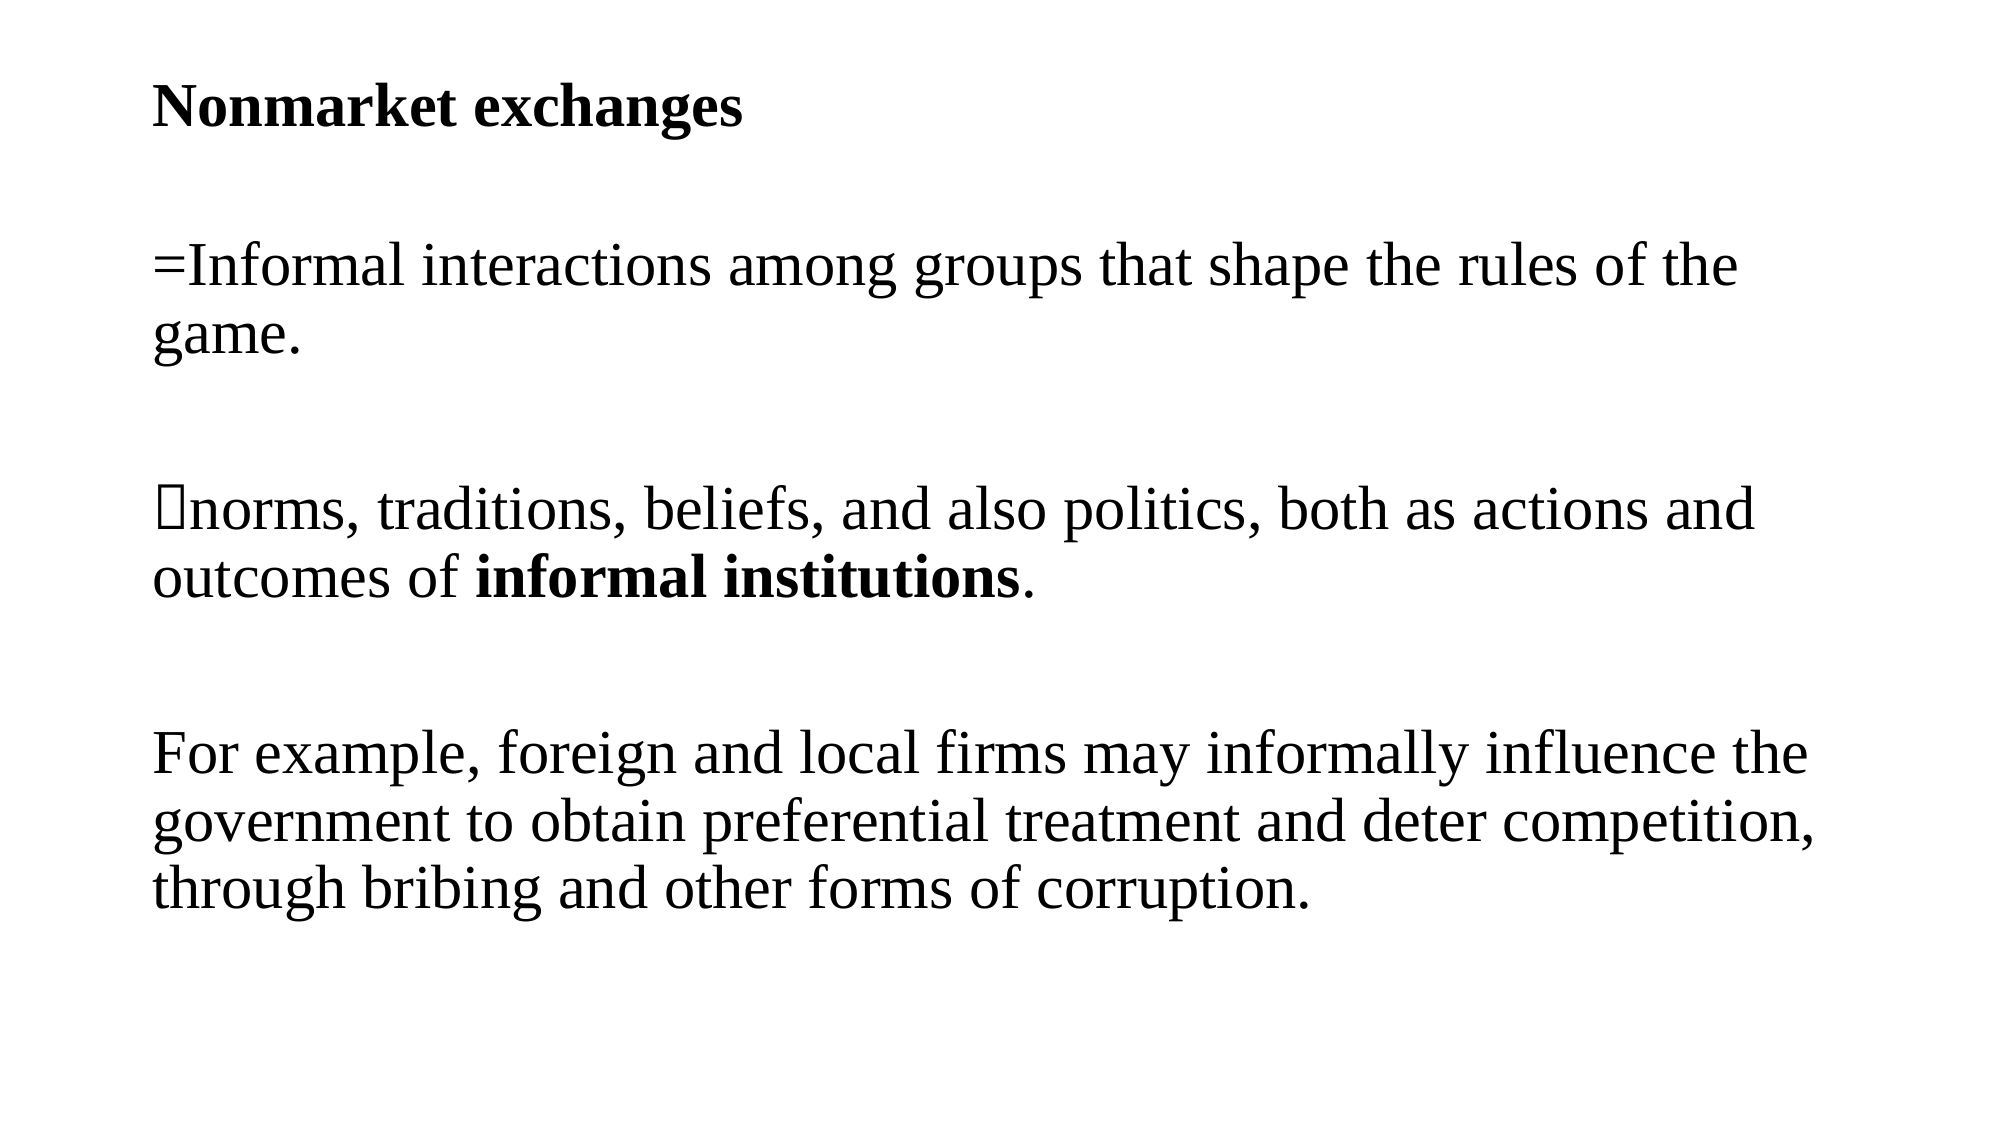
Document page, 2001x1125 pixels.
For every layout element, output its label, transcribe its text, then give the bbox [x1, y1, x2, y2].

list =Informal interactions among groups that shape the rules of the game. norms, traditions, beliefs, and also politics, both as actions and outcomes of informal institutions. For example, foreign and local firms may informally influence the government to obtain preferential treatment and deter competition, through bribing and other forms of corruption. [137, 224, 1863, 1066]
title Nonmarket exchanges [137, 59, 1863, 153]
